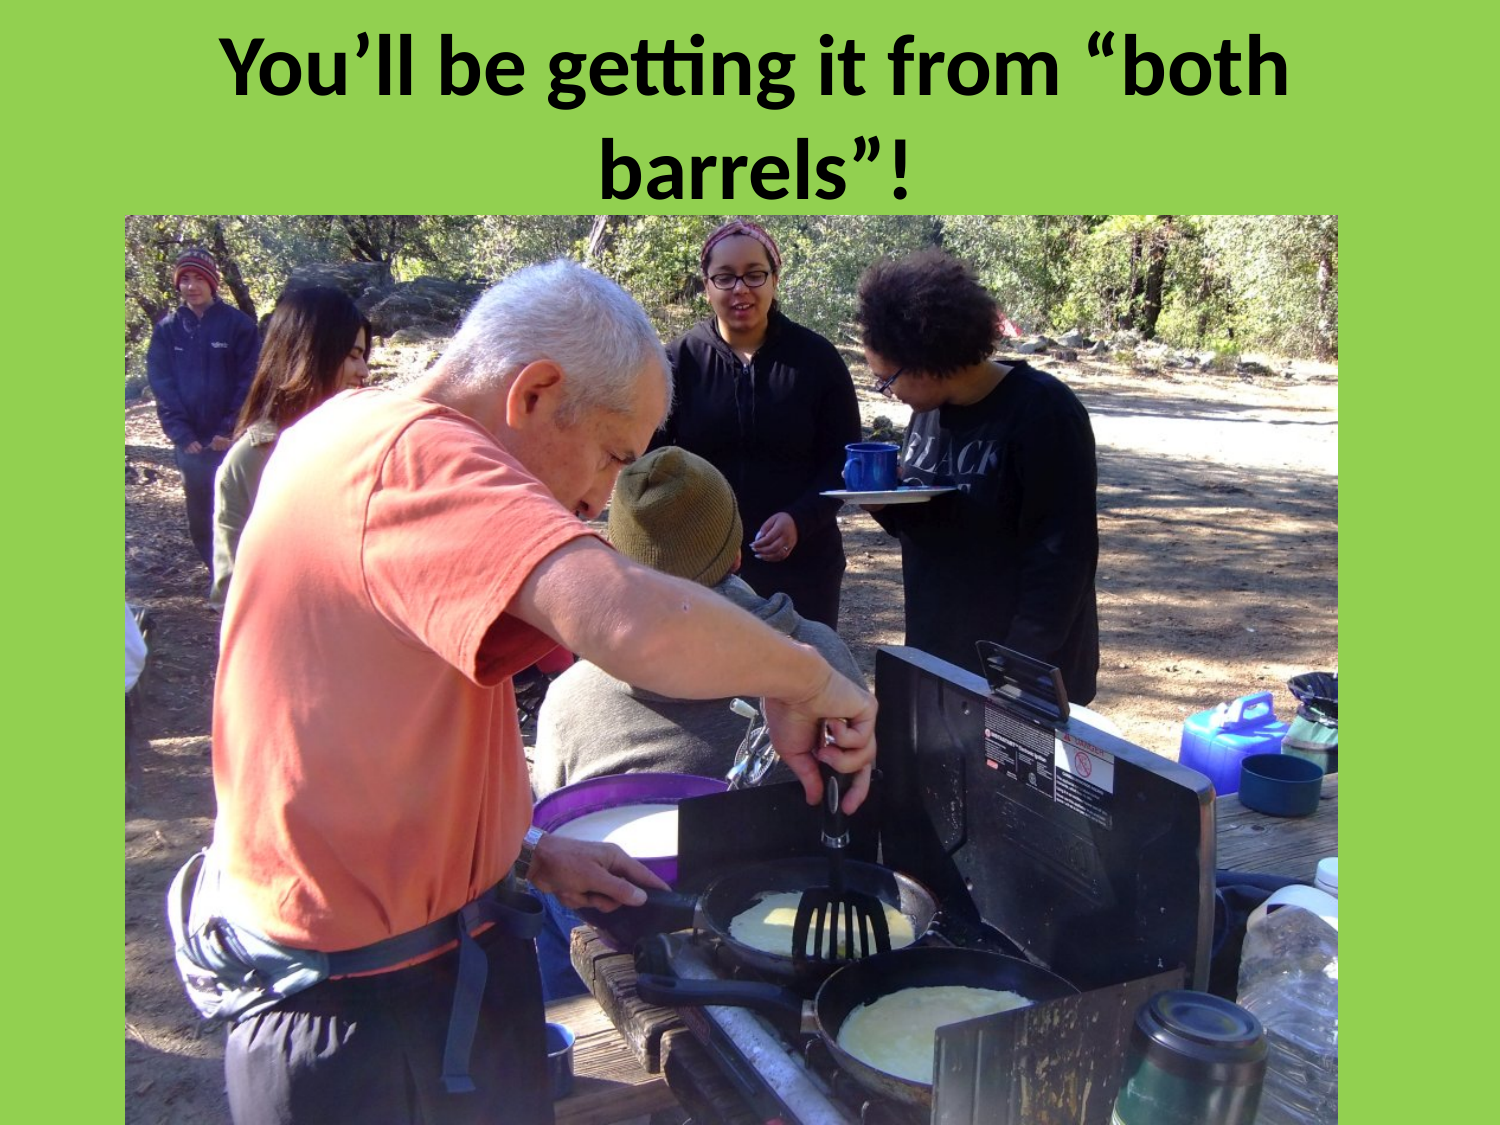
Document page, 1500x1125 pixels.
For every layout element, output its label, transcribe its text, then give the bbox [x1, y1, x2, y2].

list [124, 215, 1338, 1125]
title You’ll be getting it from “both barrels”! [37, 0, 1475, 225]
